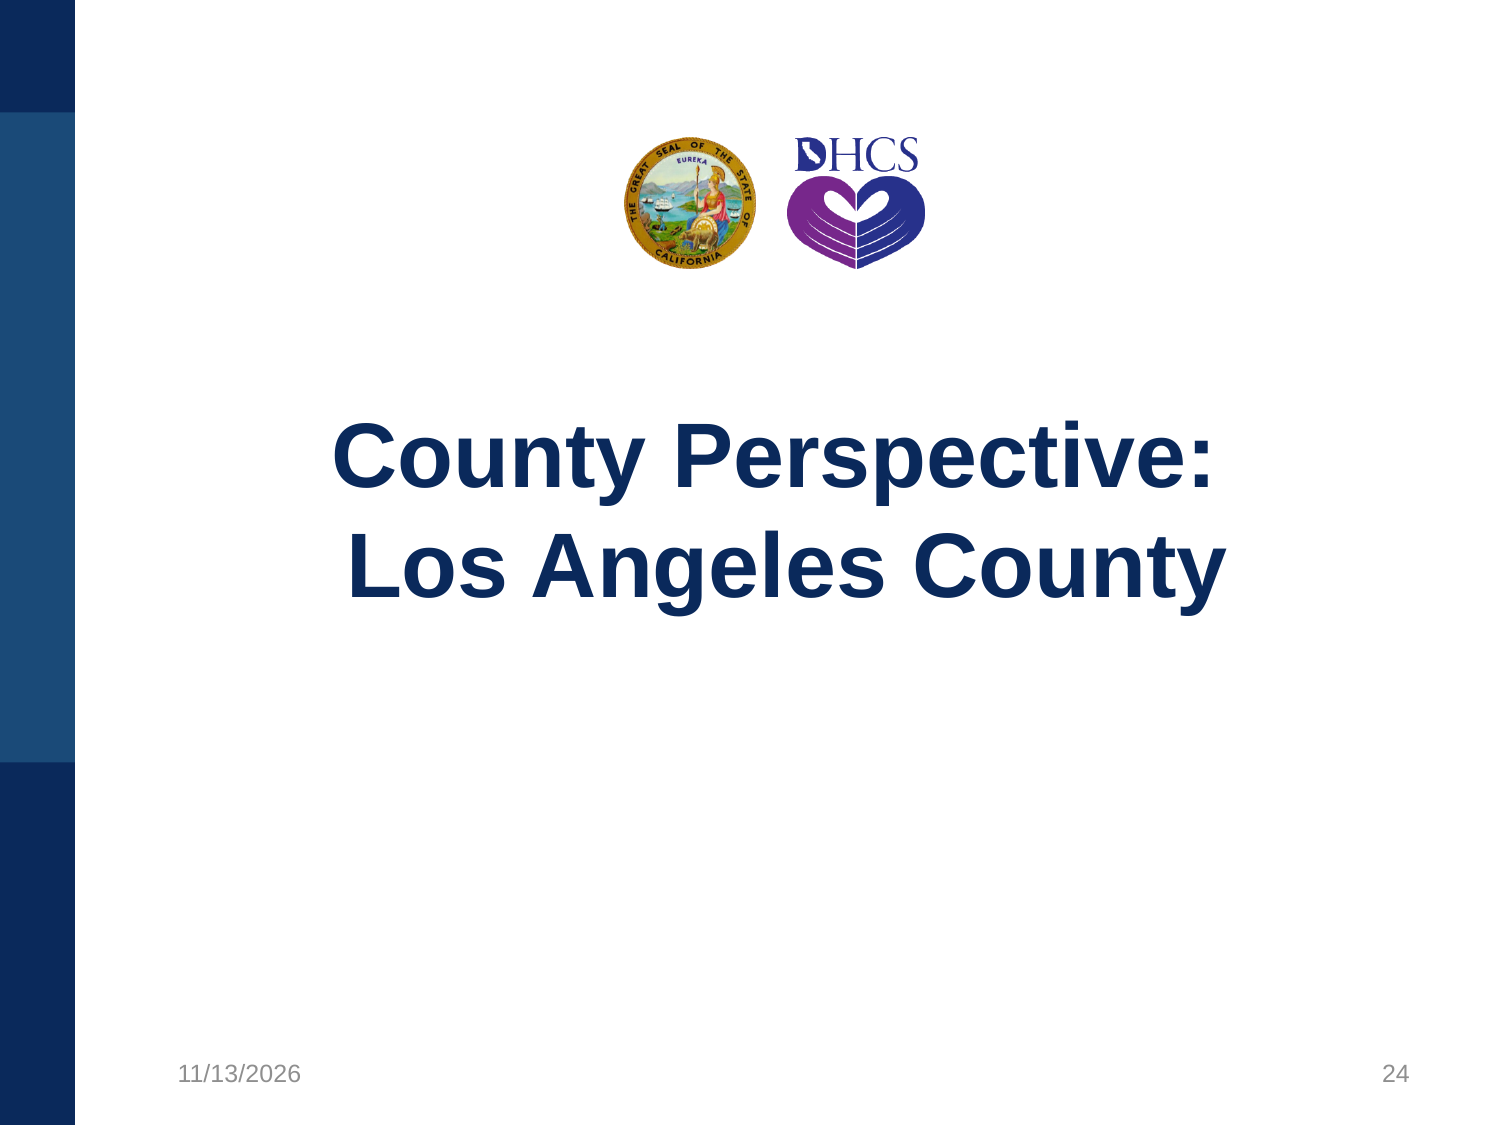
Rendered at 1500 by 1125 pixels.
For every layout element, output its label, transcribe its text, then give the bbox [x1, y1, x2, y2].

picture [787, 137, 925, 269]
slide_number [162, 1042, 513, 1103]
slide_number 24 [1074, 1042, 1425, 1103]
picture [624, 137, 756, 269]
title County Perspective: Los Angeles County [150, 275, 1425, 738]
